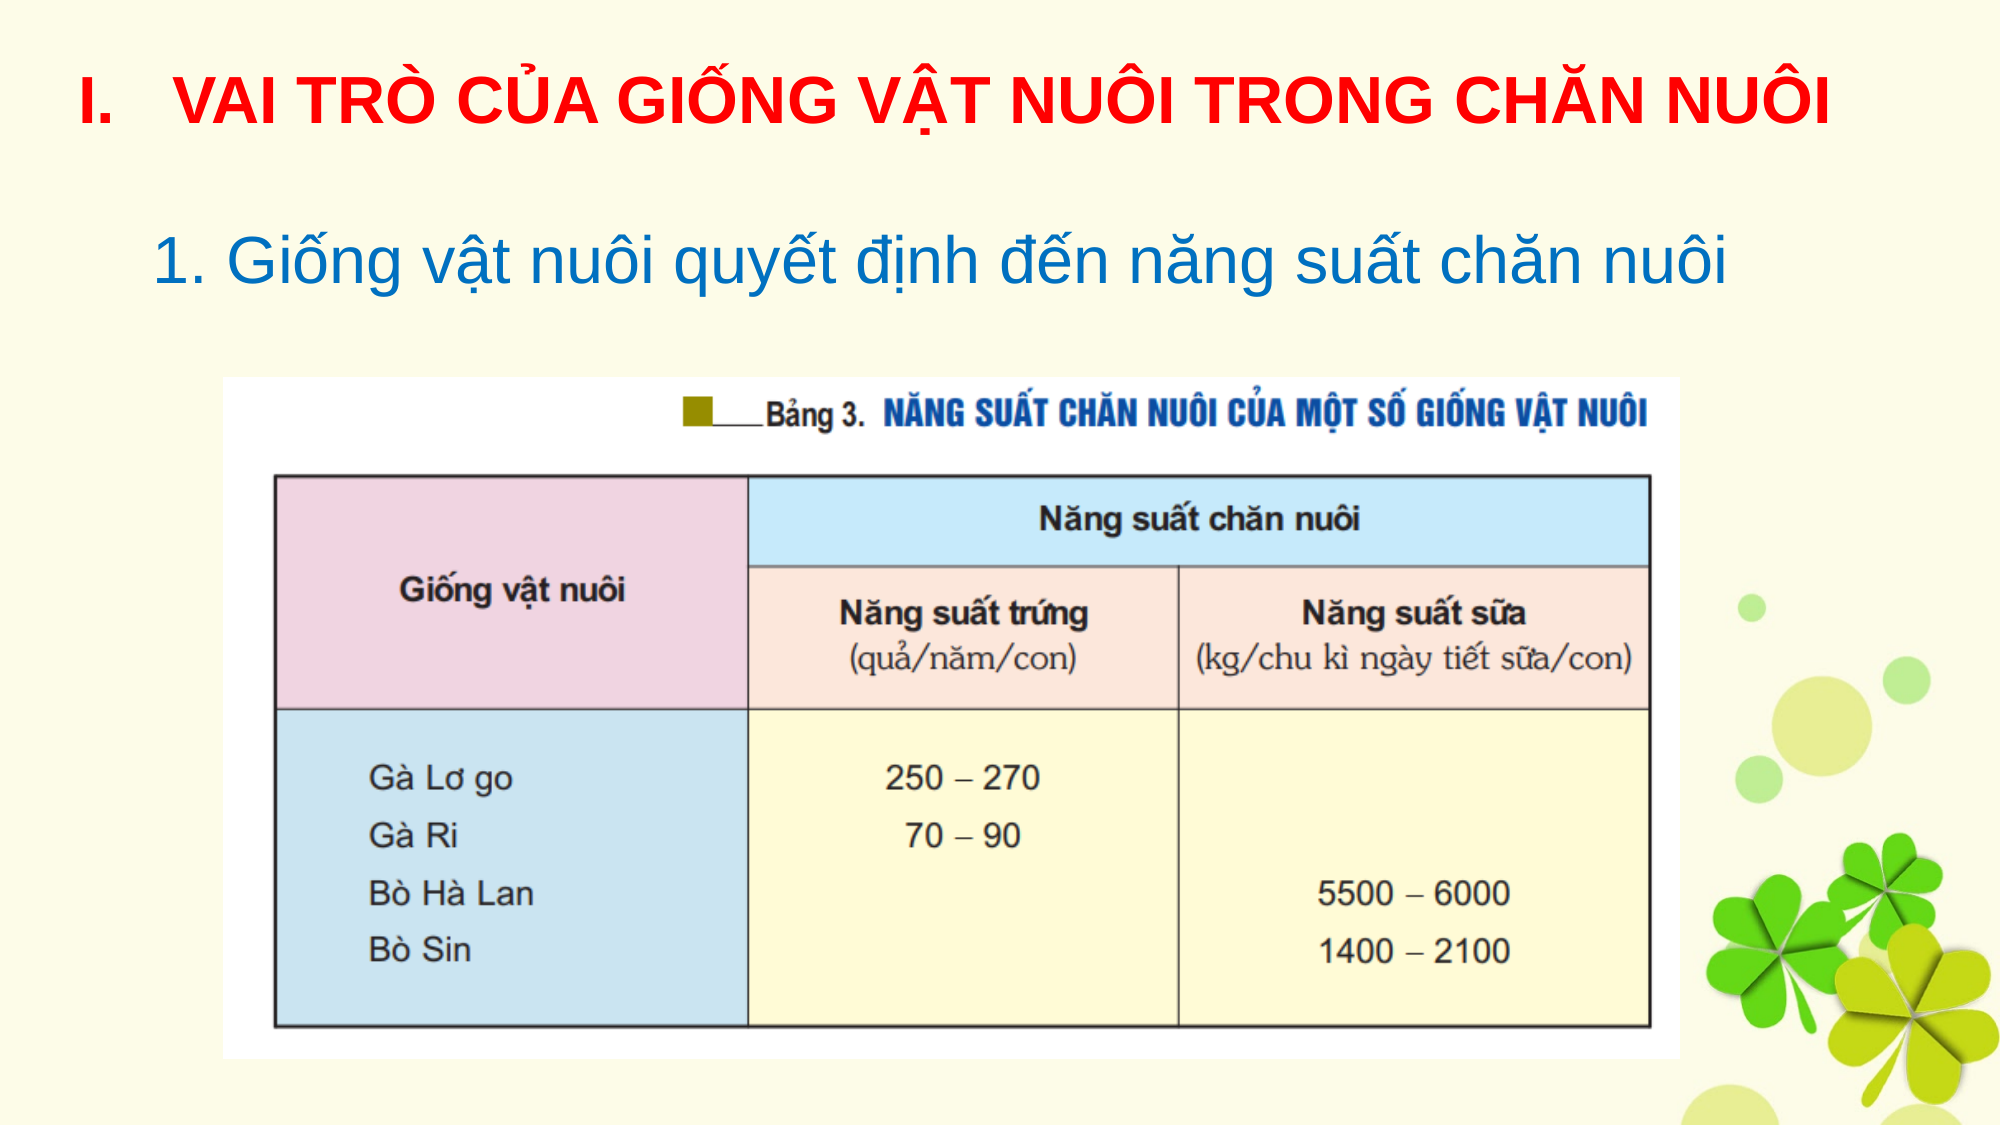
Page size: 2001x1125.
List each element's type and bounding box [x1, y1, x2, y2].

picture [222, 377, 1680, 1059]
text_box [0, 0, 2000, 1125]
